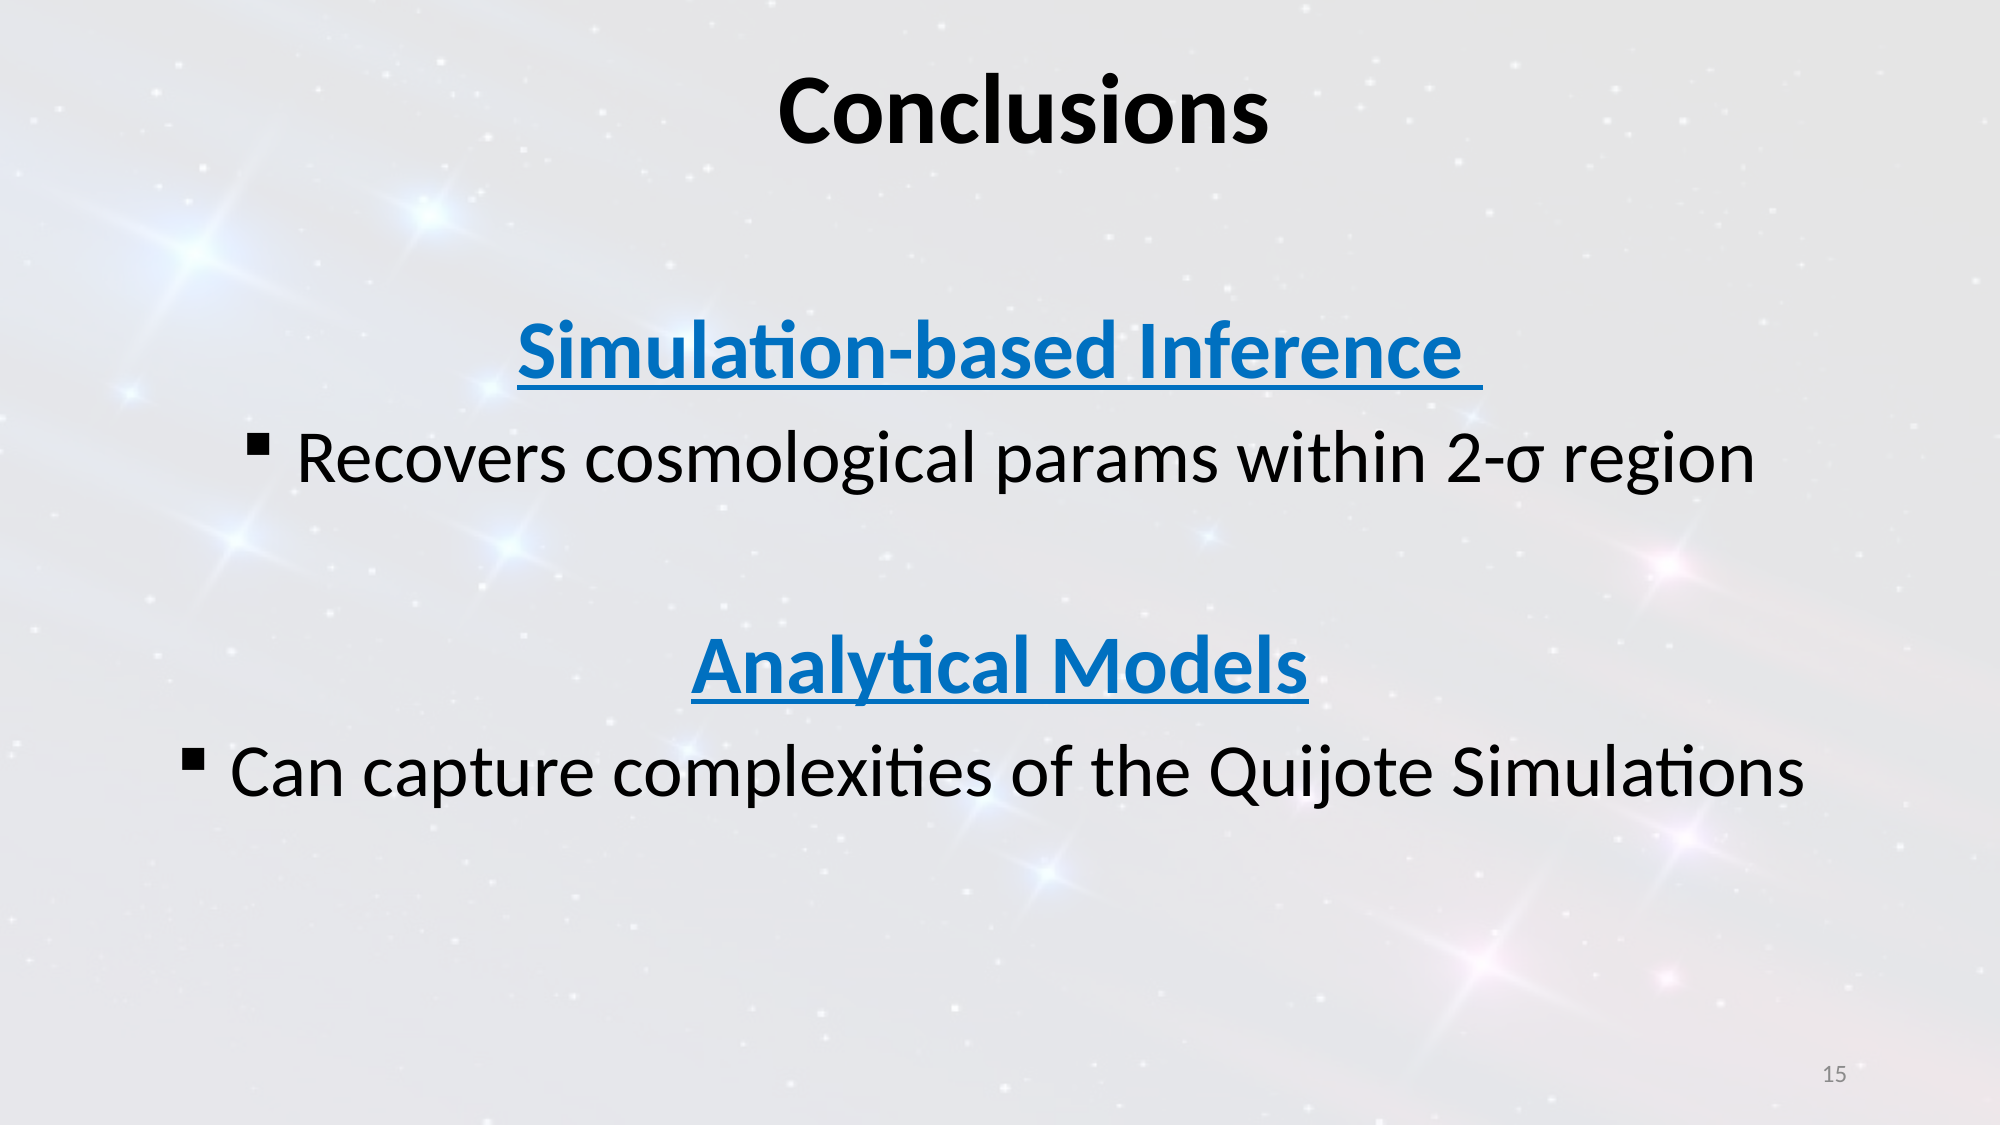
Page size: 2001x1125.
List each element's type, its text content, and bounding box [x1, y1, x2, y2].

list Simulation-based Inference Recovers cosmological params within 2-σ region Analytical Models Can capture complexities of the Quijote Simulations [137, 299, 1863, 1014]
slide_number 15 [1412, 1042, 1863, 1103]
title Conclusions [162, 3, 1888, 221]
